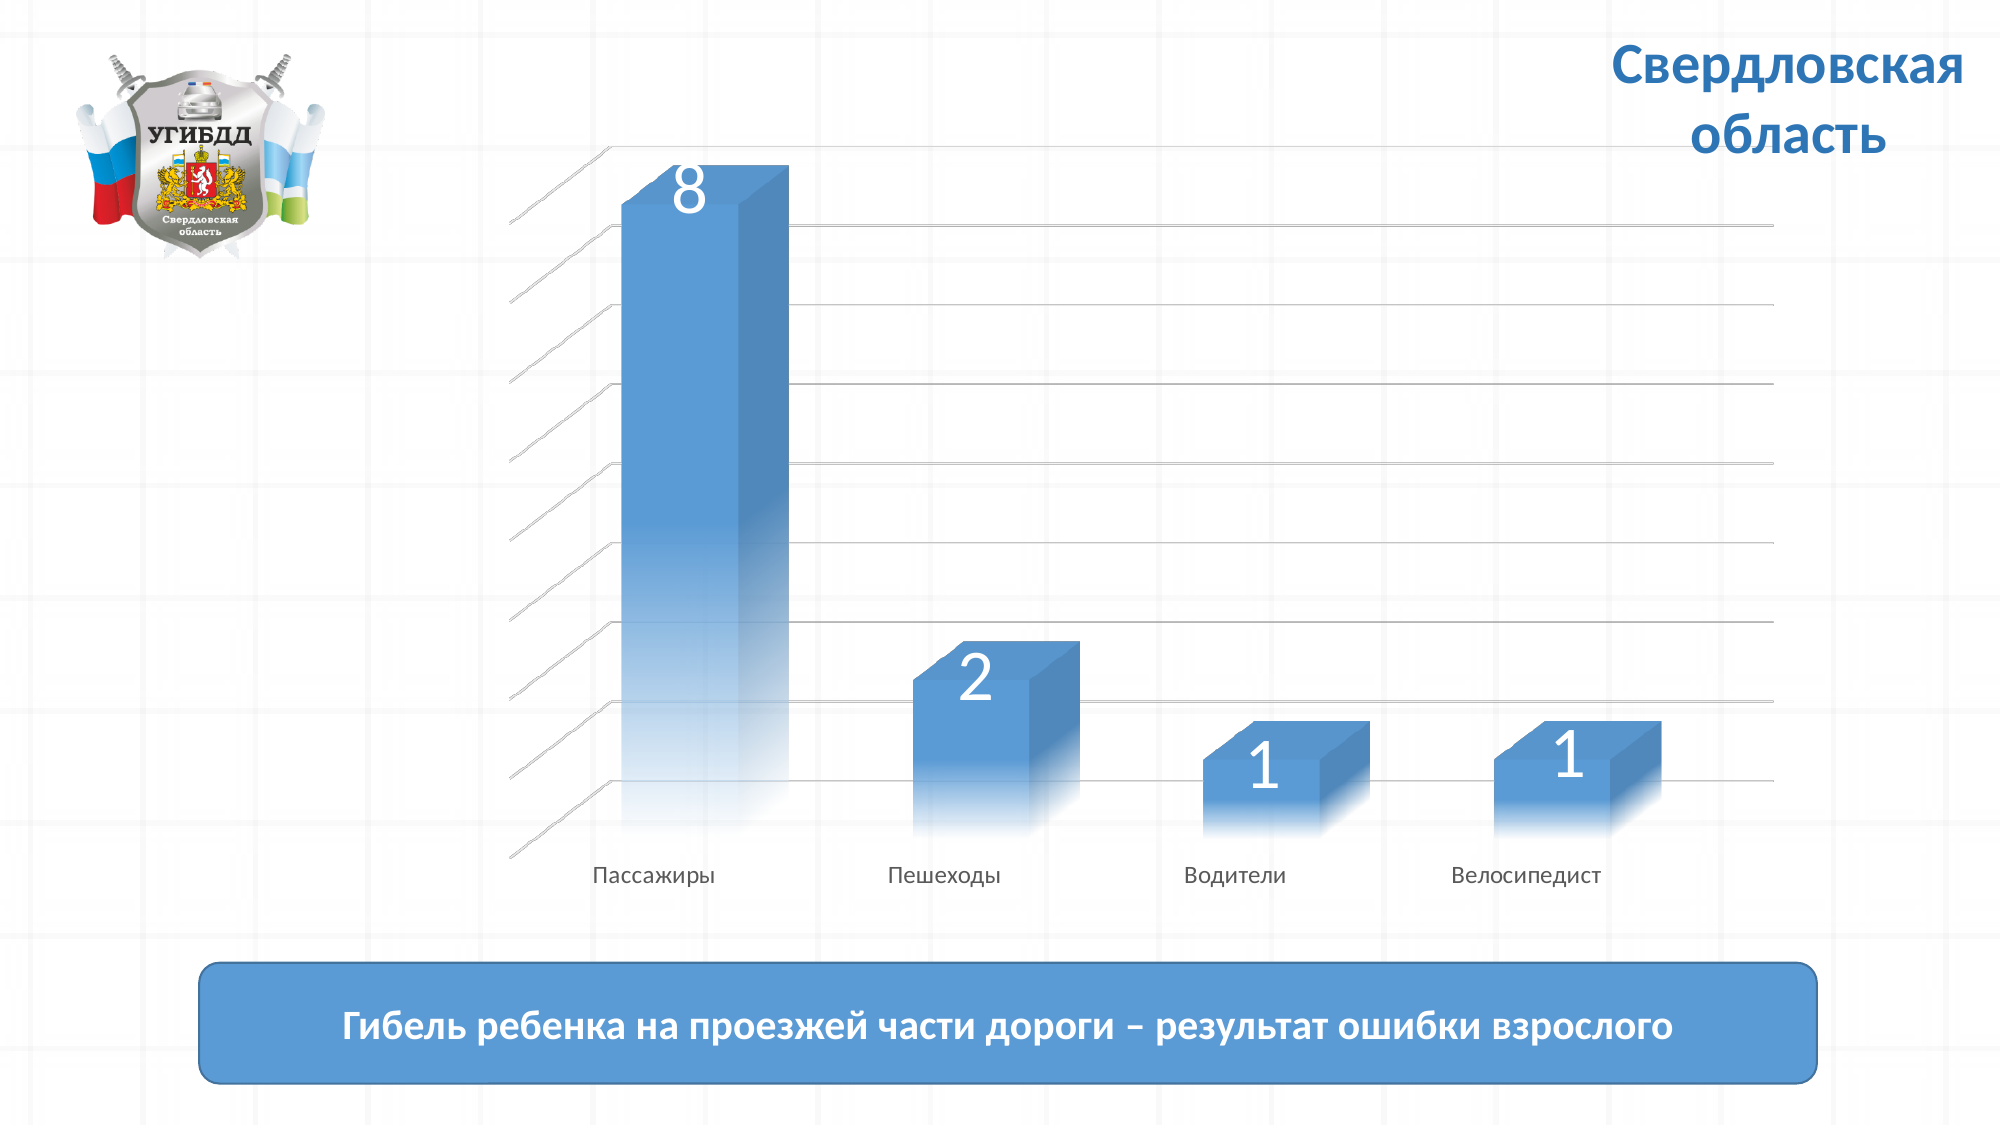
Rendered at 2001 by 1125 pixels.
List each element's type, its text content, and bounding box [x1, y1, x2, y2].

chart [239, 54, 1885, 944]
picture [76, 54, 325, 259]
text_box Свердловская область [1540, 17, 2000, 173]
text_box Гибель ребенка на проезжей части дороги – результат ошибки взрослого [198, 961, 1818, 1085]
